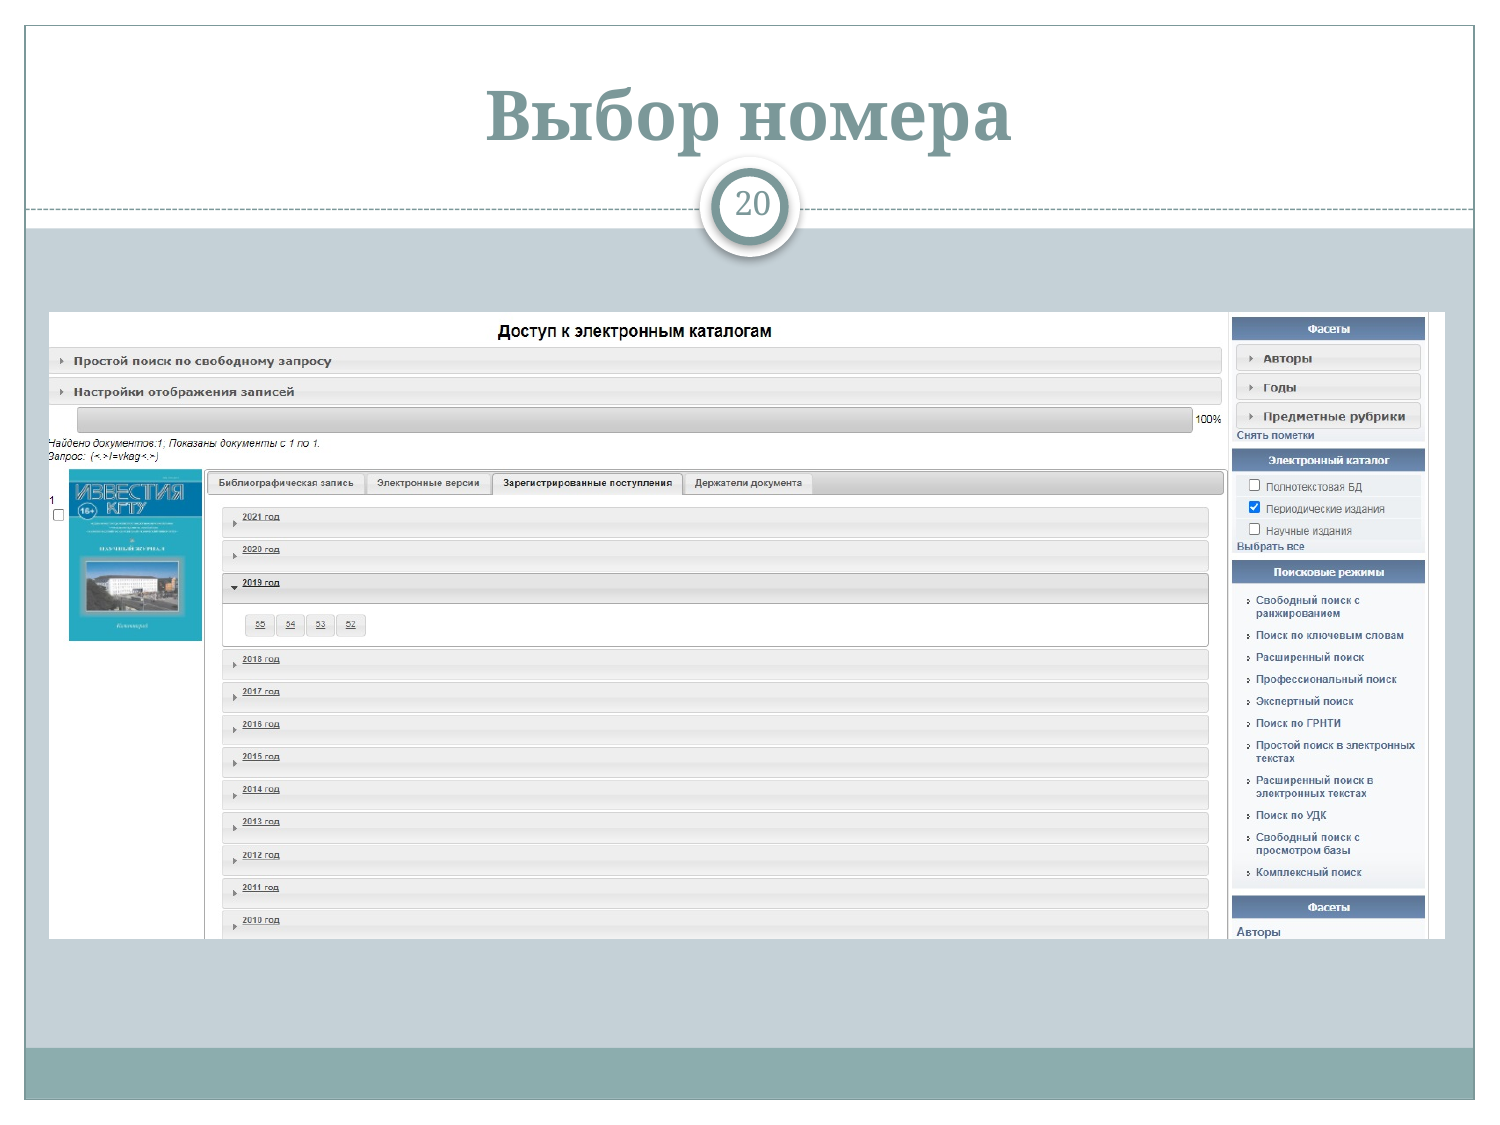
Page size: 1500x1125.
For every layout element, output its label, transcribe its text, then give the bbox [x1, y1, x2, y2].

slide_number 20 [715, 168, 791, 241]
title Выбор номера [49, 37, 1450, 162]
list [49, 311, 1445, 940]
